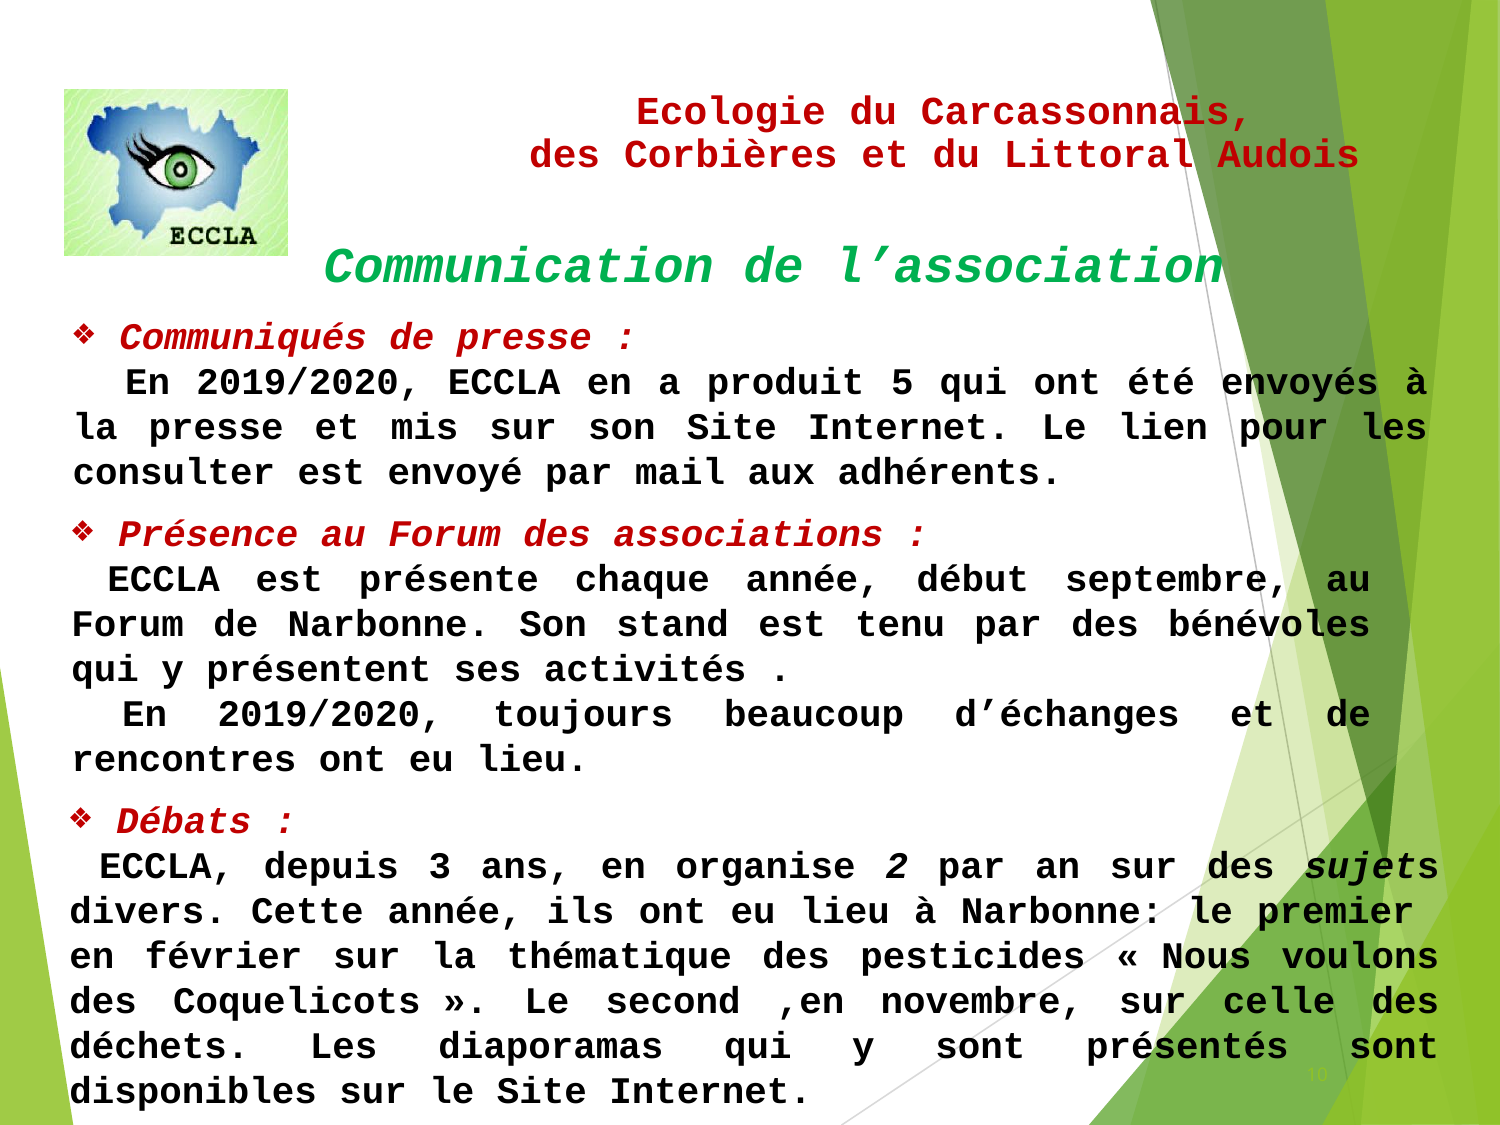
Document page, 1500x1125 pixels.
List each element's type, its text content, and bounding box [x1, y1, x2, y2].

list Ecologie du Carcassonnais, des Corbières et du Littoral Audois [389, 82, 1500, 190]
text_box Communiqués de presse : En 2019/2020, ECCLA en a produit 5 qui ont été envoyés à la presse et mis sur son Site Internet. Le lien pour les consulter est envoyé par mail aux adhérents. [64, 304, 1436, 500]
picture [64, 89, 289, 256]
text_box Débats : ECCLA, depuis 3 ans, en organise 2 par an sur des sujets divers. Cette année, ils ont eu lieu à Narbonne: le premier en février sur la thématique des pesticides « Nous voulons des Coquelicots ». Le second ,en novembre, sur celle des déchets. Les diaporamas qui y sont présentés sont disponibles sur le Site Internet. [61, 788, 1447, 1125]
text_box Présence au Forum des associations : ECCLA est présente chaque année, début septembre, au Forum de Narbonne. Son stand est tenu par des bénévoles qui y présentent ses activités . En 2019/2020, toujours beaucoup d’échanges et de rencontres ont eu lieu. [63, 501, 1379, 787]
text_box Communication de l’association [135, 224, 1412, 300]
